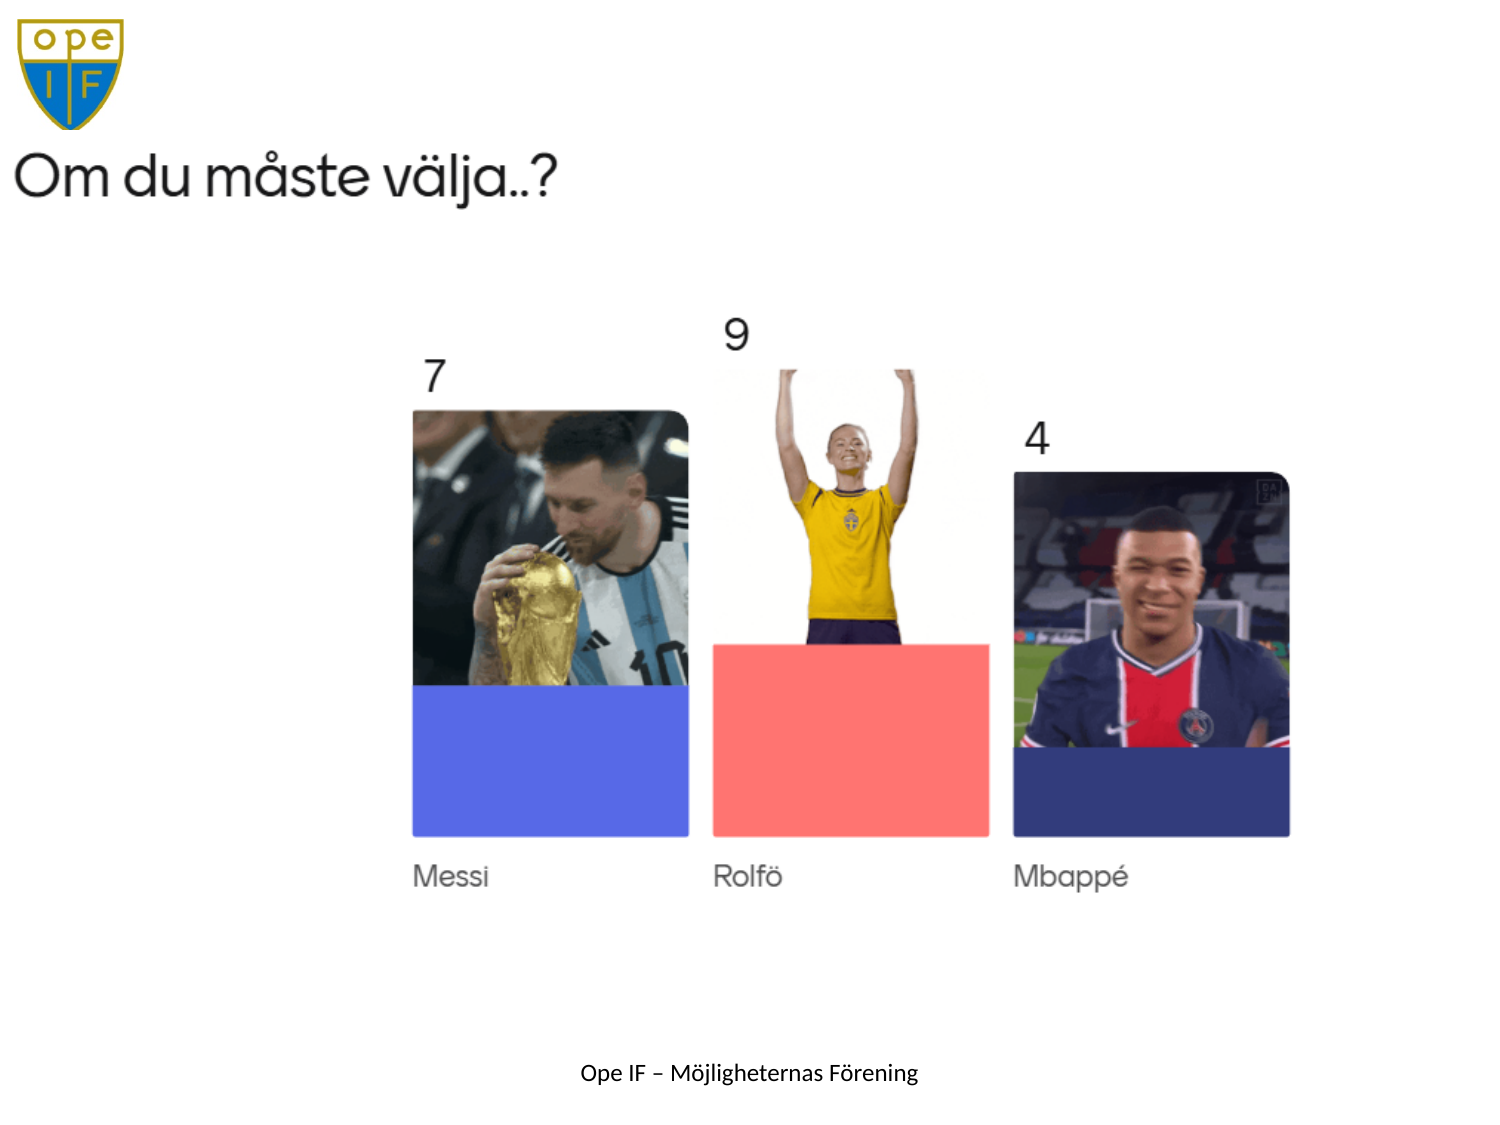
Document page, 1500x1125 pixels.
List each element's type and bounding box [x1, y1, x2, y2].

picture [0, 19, 1500, 996]
